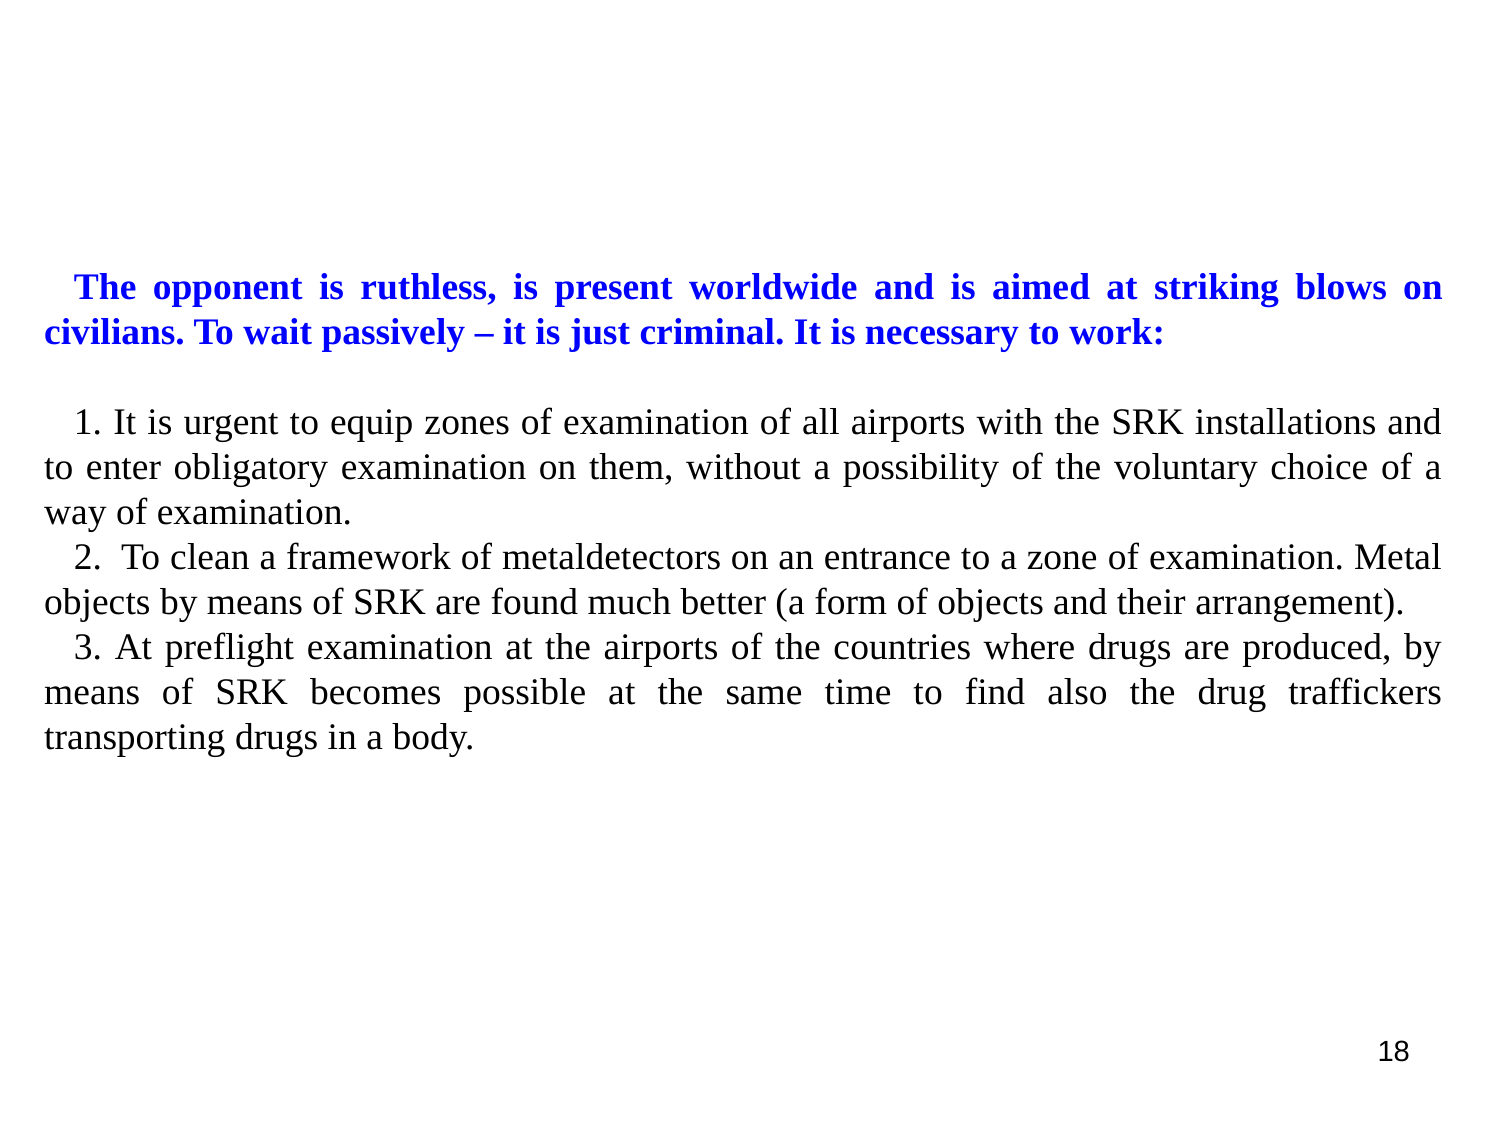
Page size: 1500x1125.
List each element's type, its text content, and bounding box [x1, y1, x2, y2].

slide_number 18 [1074, 1024, 1426, 1103]
text_box The opponent is ruthless, is present worldwide and is aimed at striking blows on civilians. To wait passively – it is just criminal. It is necessary to work: 1. It is urgent to equip zones of examination of all airports with the SRK installations and to enter obligatory examination on them, without a possibility of the voluntary choice of a way of examination. 2. To clean a framework of metaldetectors on an entrance to a zone of examination. Metal objects by means of SRK are found much better (a form of objects and their arrangement). 3. At preflight examination at the airports of the countries where drugs are produced, by means of SRK becomes possible at the same time to find also the drug traffickers transporting drugs in a body. [29, 254, 1459, 765]
